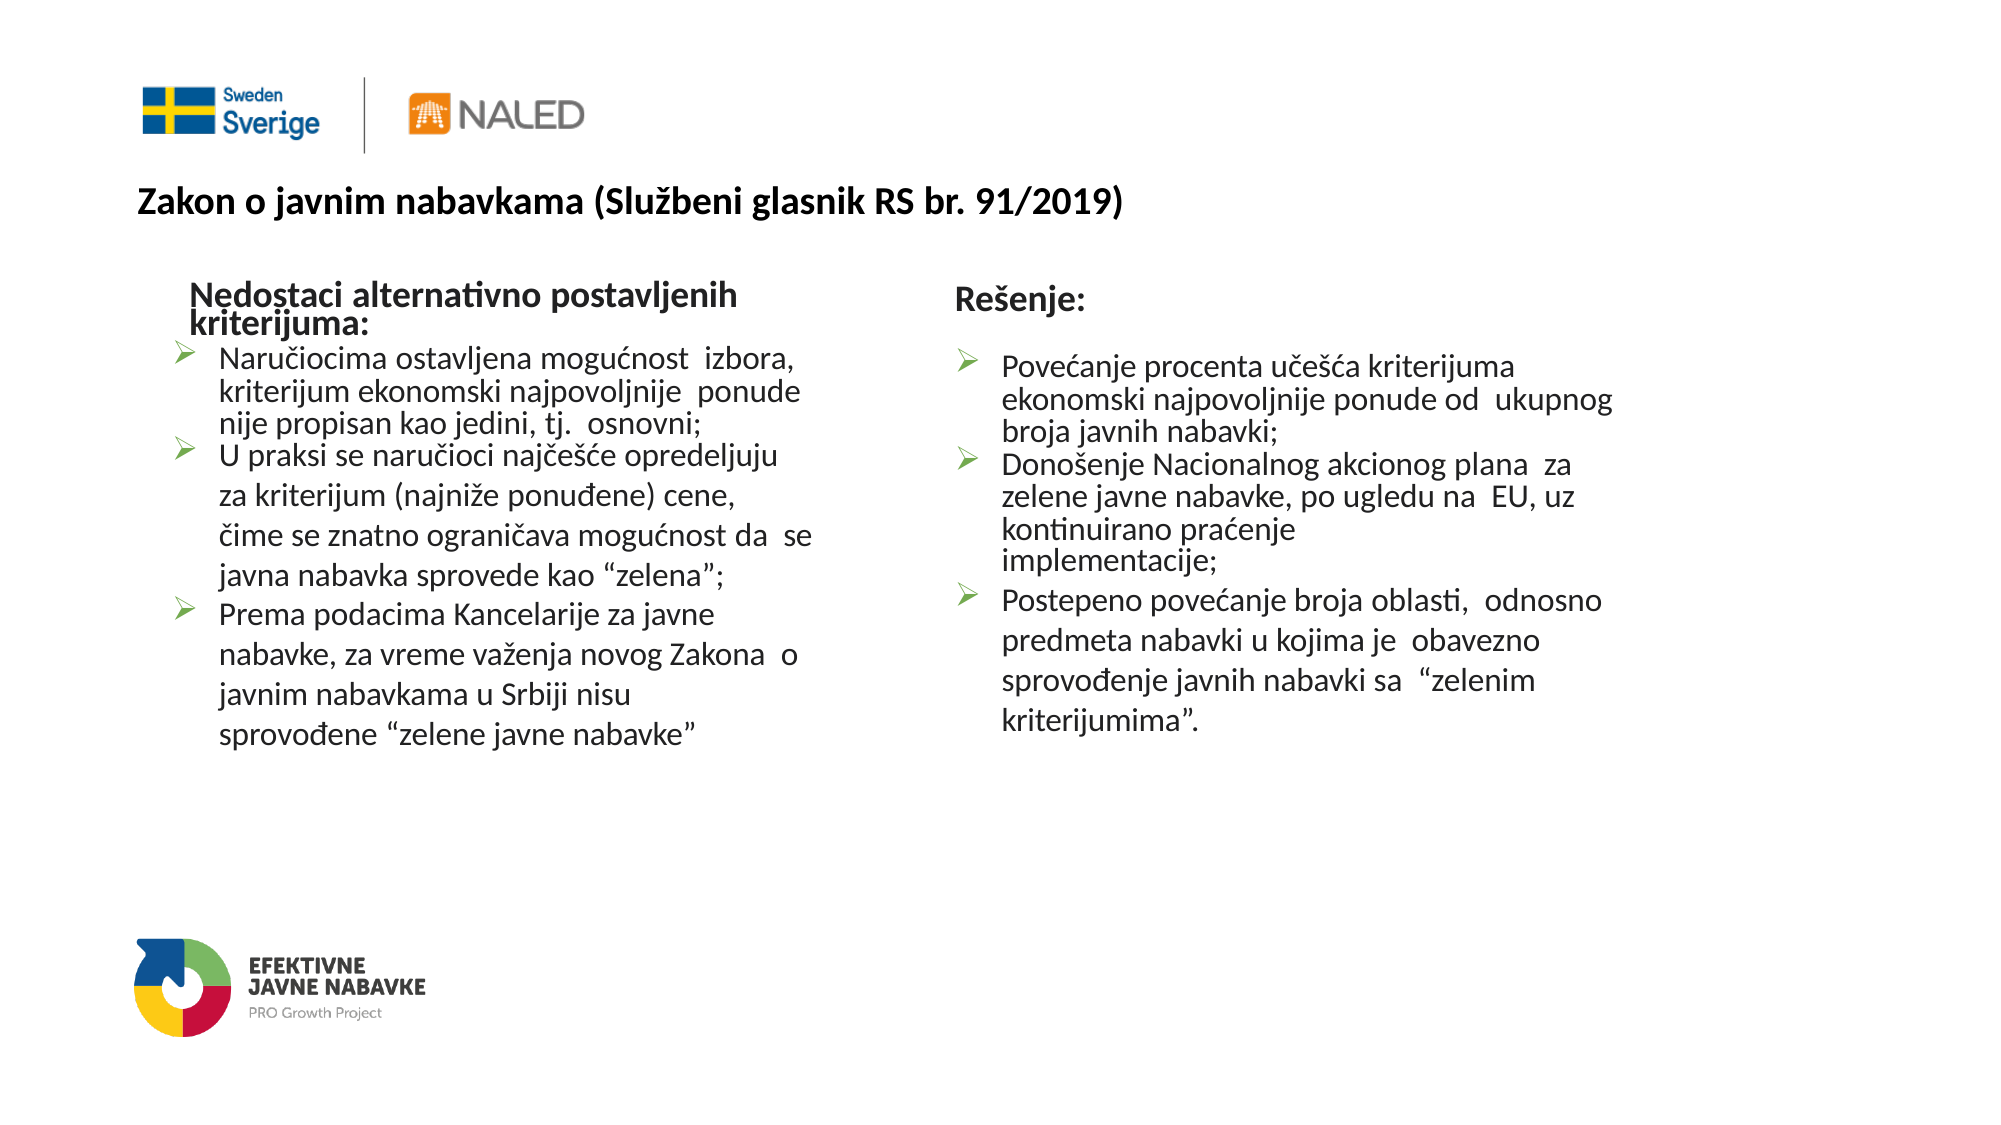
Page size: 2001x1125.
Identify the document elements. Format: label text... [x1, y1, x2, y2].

title Zakon o javnim nabavkama (Službeni glasnik RS br. 91/2019) [137, 180, 1863, 245]
picture [127, 30, 598, 202]
text_box Rešenje: Povećanje procenta učešća kriterijuma ekonomski najpovoljnije ponude od ukupnog broja javnih nabavki; Donošenje Nacionalnog akcionog plana za zelene javne nabavke, po ugledu na EU, uz kontinuirano praćenje implementacije; Postepeno povećanje broja oblasti, odnosno predmeta nabavki u kojima je obavezno sprovođenje javnih nabavki sa “zelenim kriterijumima”. [943, 286, 1663, 739]
text_box Nedostaci alternativno postavljenih kriterijuma: Naručiocima ostavljena mogućnost izbora, kriterijum ekonomski najpovoljnije ponude nije propisan kao jedini, tj. osnovni; U praksi se naručioci najčešće opredeljuju za kriterijum (najniže ponuđene) cene, čime se znatno ograničava mogućnost da se javna nabavka sprovede kao “zelena”; Prema podacima Kancelarije za javne nabavke, za vreme važenja novog Zakona o javnim nabavkama u Srbiji nisu sprovođene “zelene javne nabavke” [172, 286, 821, 753]
picture [127, 932, 430, 1043]
